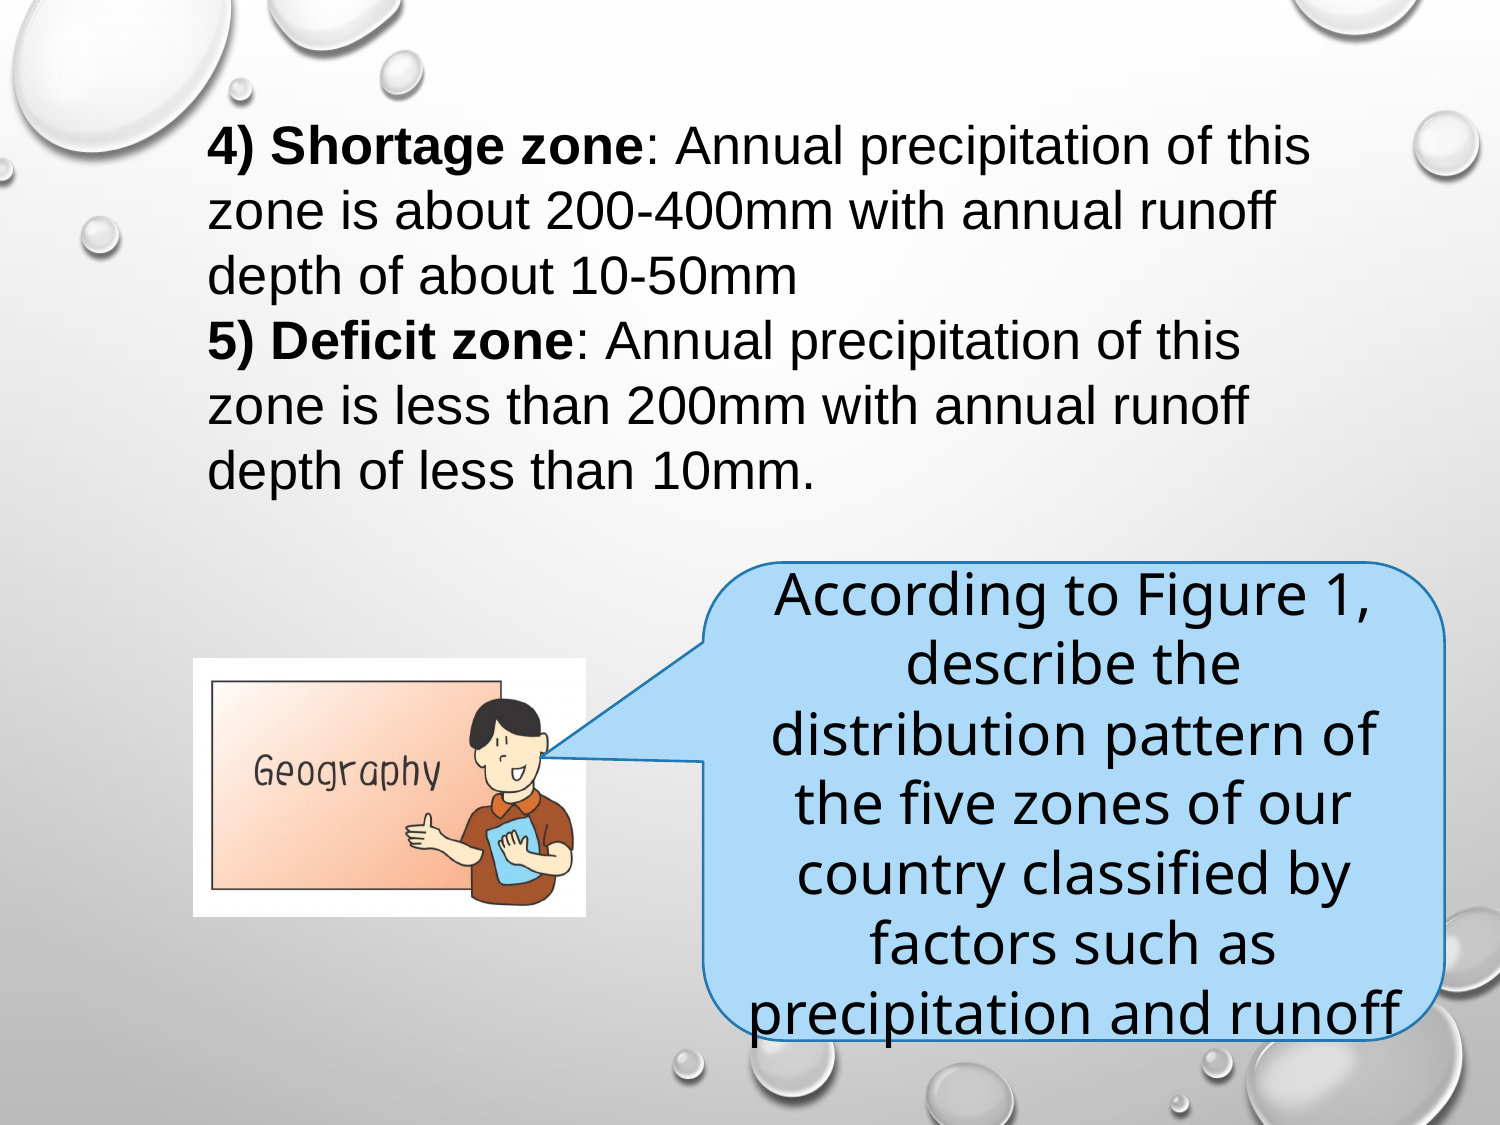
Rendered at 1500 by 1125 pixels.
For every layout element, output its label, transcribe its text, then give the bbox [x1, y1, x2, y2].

text_box According to Figure 1, describe the distribution pattern of the five zones of our country classified by factors such as precipitation and runoff [592, 561, 1446, 1042]
text_box 4) Shortage zone: Annual precipitation of this zone is about 200-400mm with annual runoff depth of about 10-50mm 5) Deficit zone: Annual precipitation of this zone is less than 200mm with annual runoff depth of less than 10mm. [192, 102, 1364, 508]
picture [0, 0, 1500, 1125]
